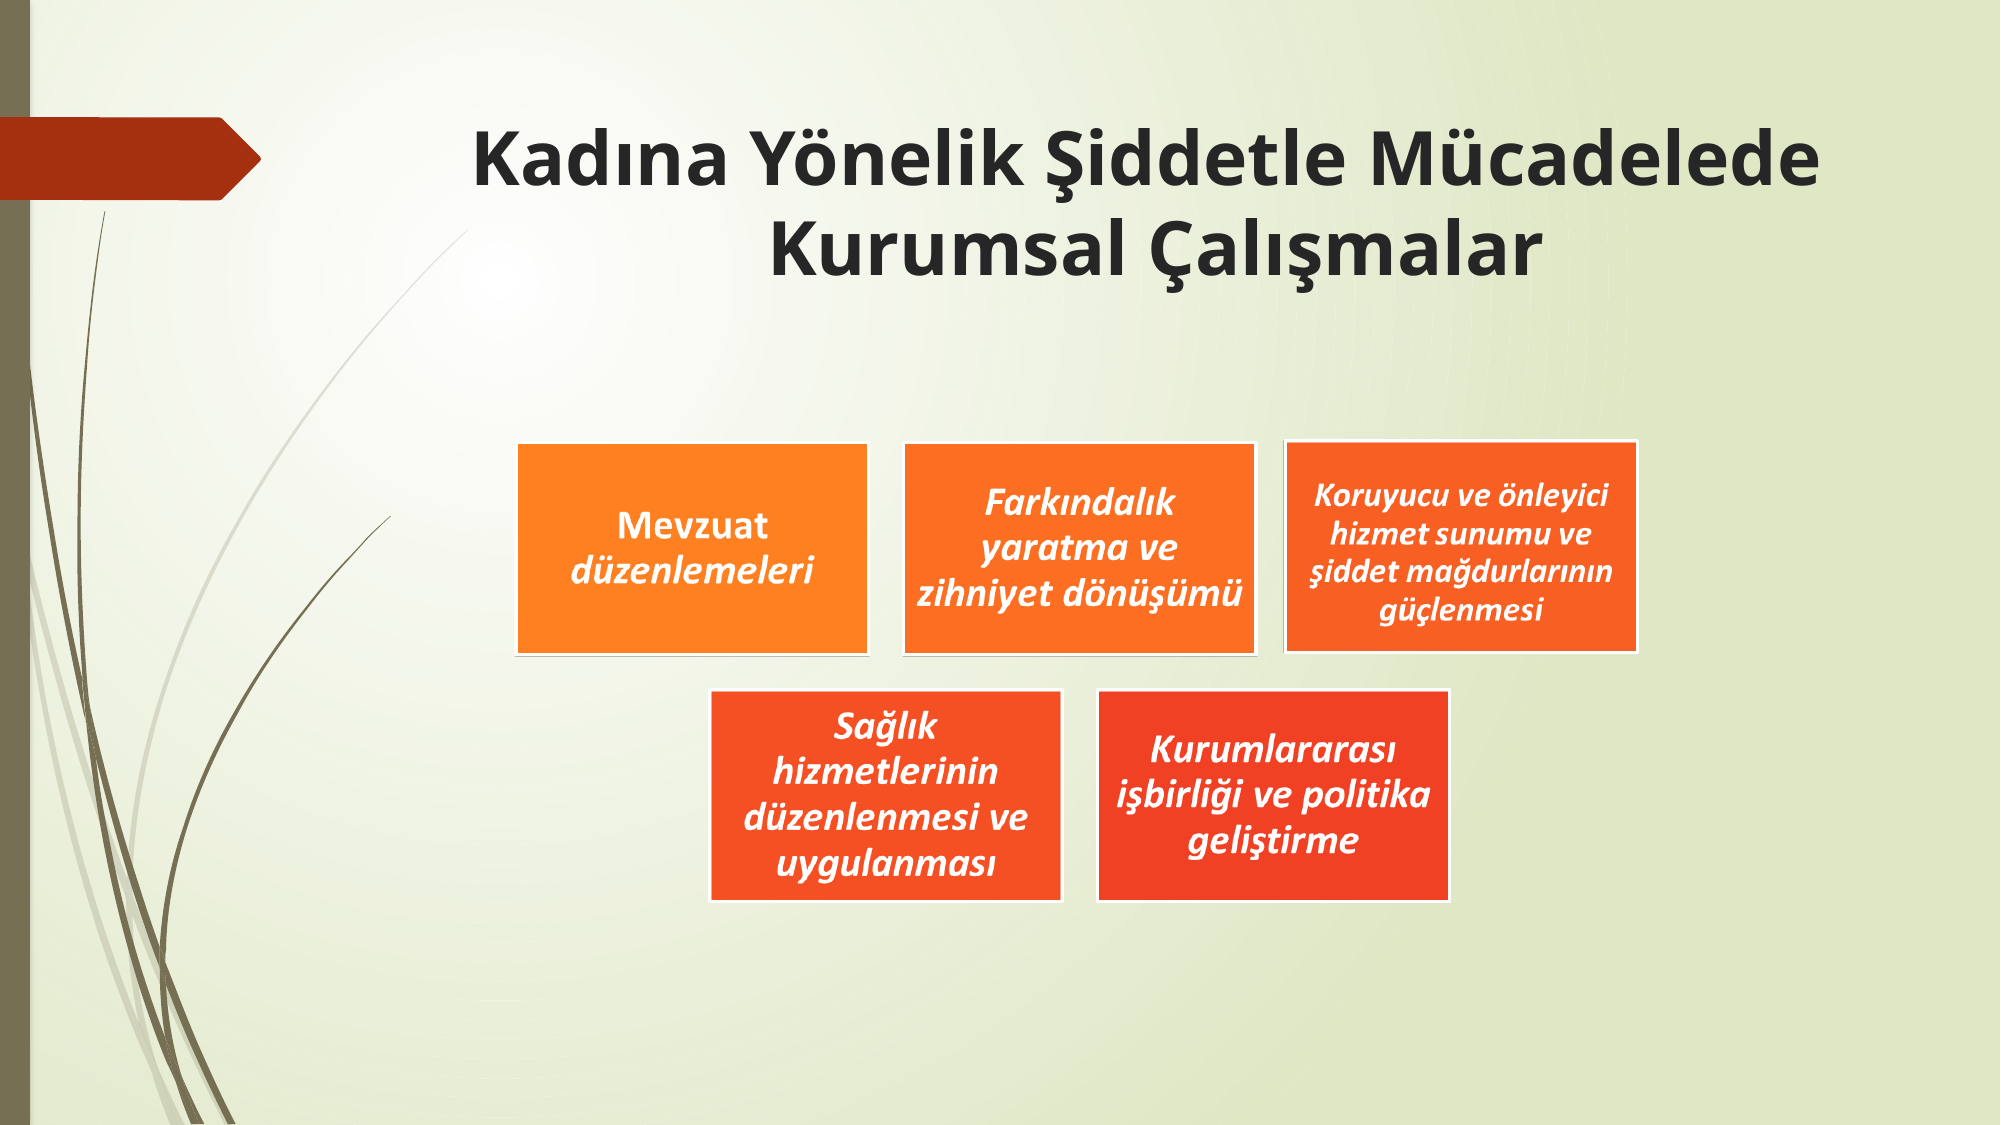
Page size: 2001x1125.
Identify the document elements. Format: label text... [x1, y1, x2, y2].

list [514, 361, 1643, 982]
title Kadına Yönelik Şiddetle Mücadelede Kurumsal Çalışmalar [425, 102, 1888, 313]
